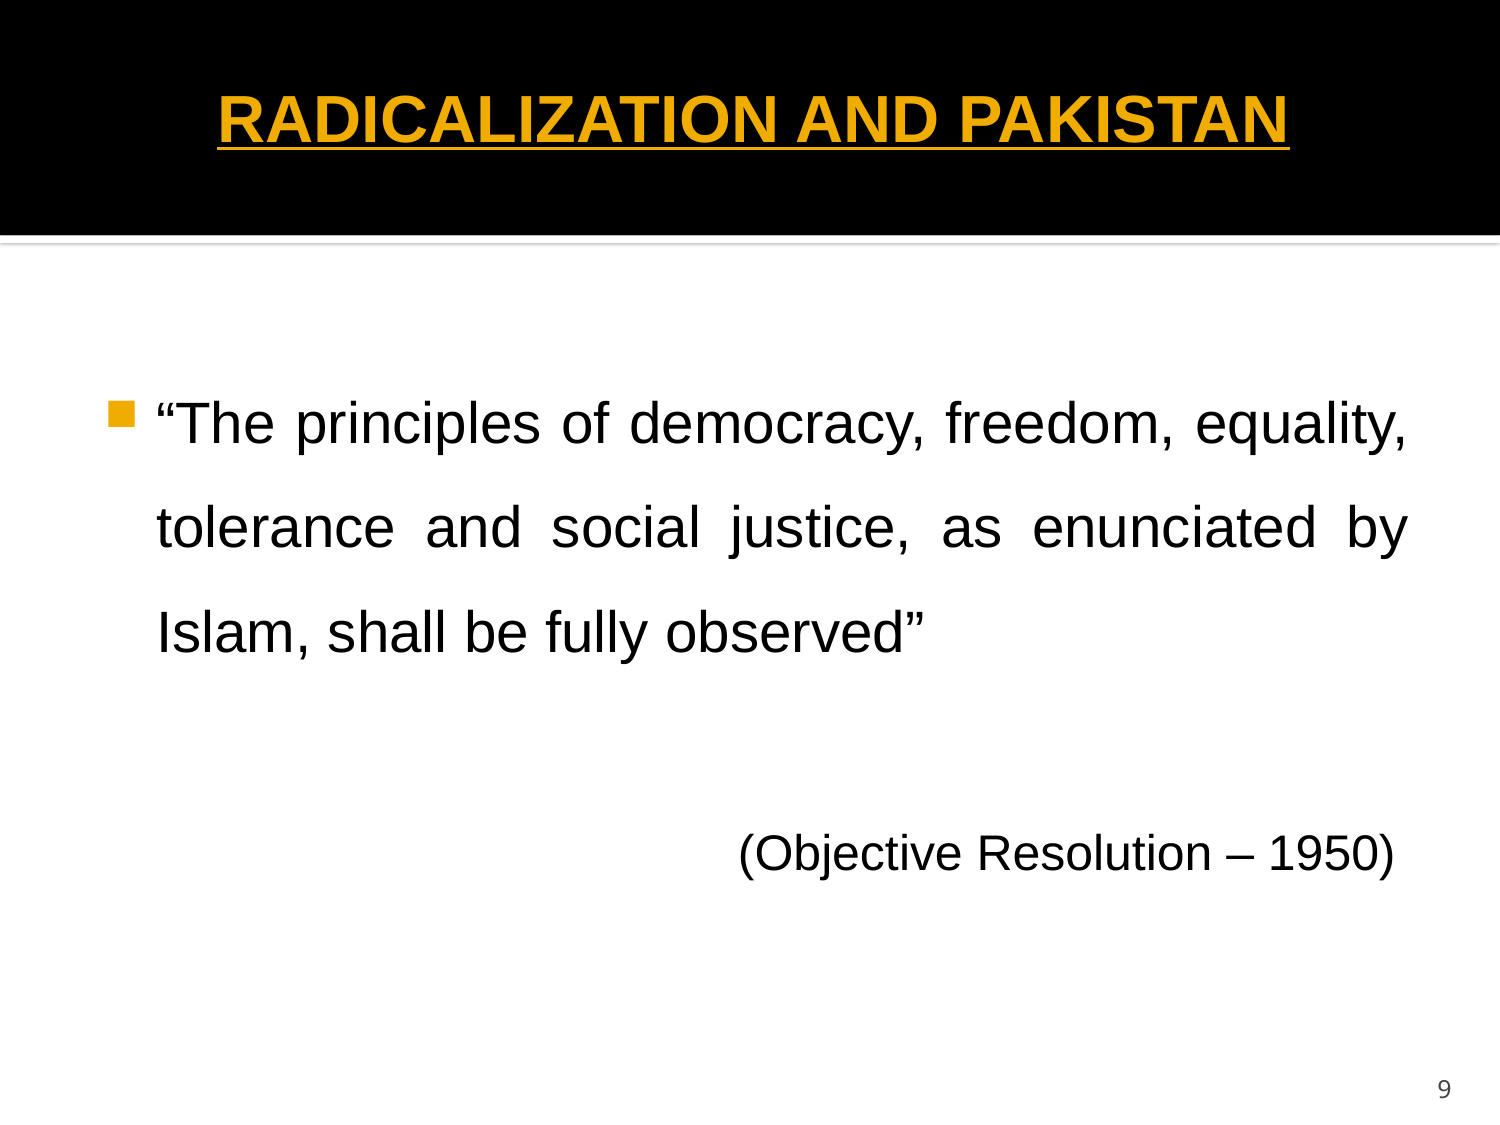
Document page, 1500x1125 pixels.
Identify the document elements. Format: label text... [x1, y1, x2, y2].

slide_number 9 [1345, 1062, 1467, 1108]
title RADICALIZATION AND PAKISTAN [75, 45, 1425, 188]
list “The principles of democracy, freedom, equality, tolerance and social justice, as enunciated by Islam, shall be fully observed” (Objective Resolution – 1950) [75, 275, 1425, 1005]
